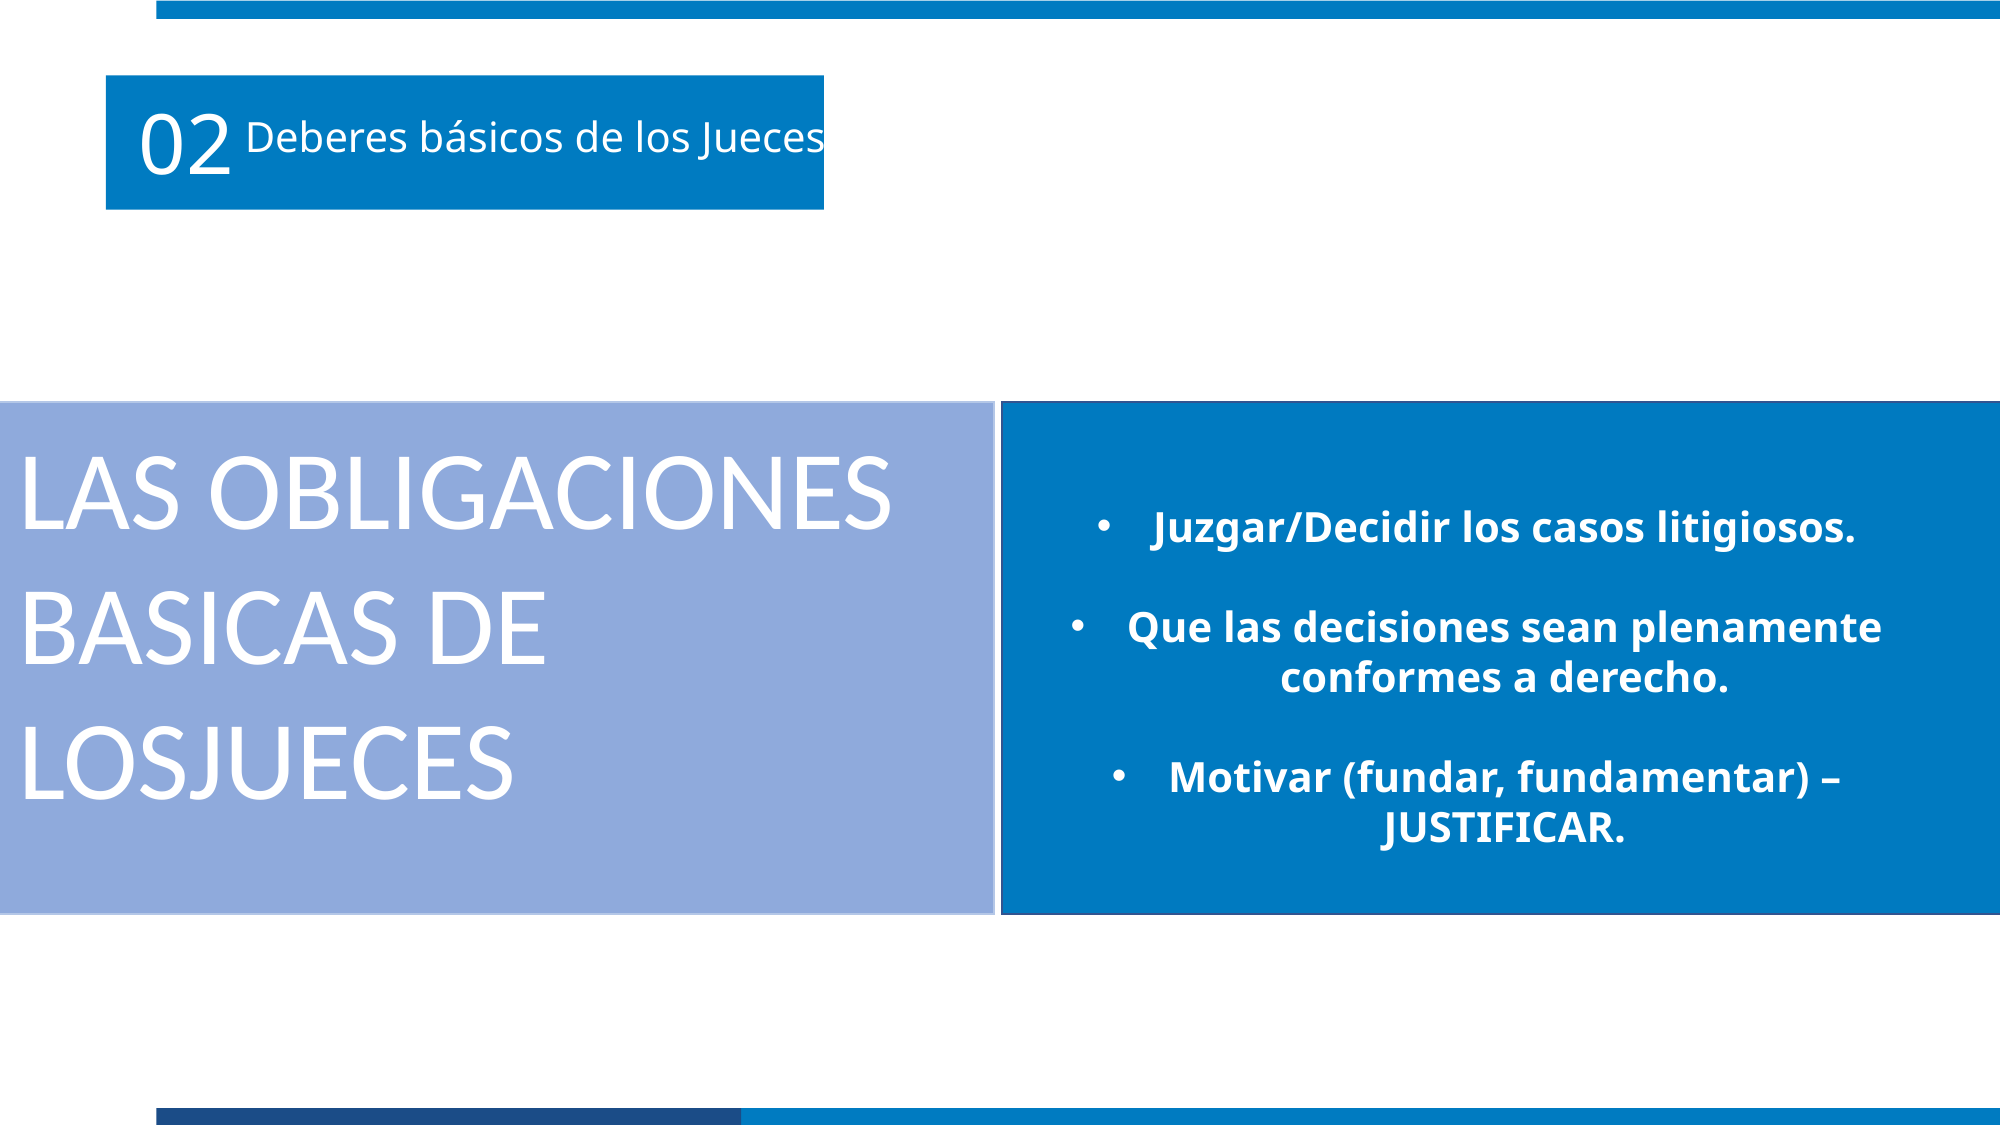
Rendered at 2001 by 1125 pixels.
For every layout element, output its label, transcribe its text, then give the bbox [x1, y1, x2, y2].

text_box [156, 1108, 2000, 1125]
text_box [0, 401, 995, 915]
text_box LAS OBLIGACIONES BASICAS DE LOSJUECES [3, 409, 968, 830]
text_box [155, 0, 2000, 20]
text_box Juzgar/Decidir los casos litigiosos. Que las decisiones sean plenamente conformes a derecho. Motivar (fundar, fundamentar) – JUSTIFICAR. [1001, 493, 1952, 858]
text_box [105, 75, 872, 210]
text_box [1001, 401, 2000, 915]
